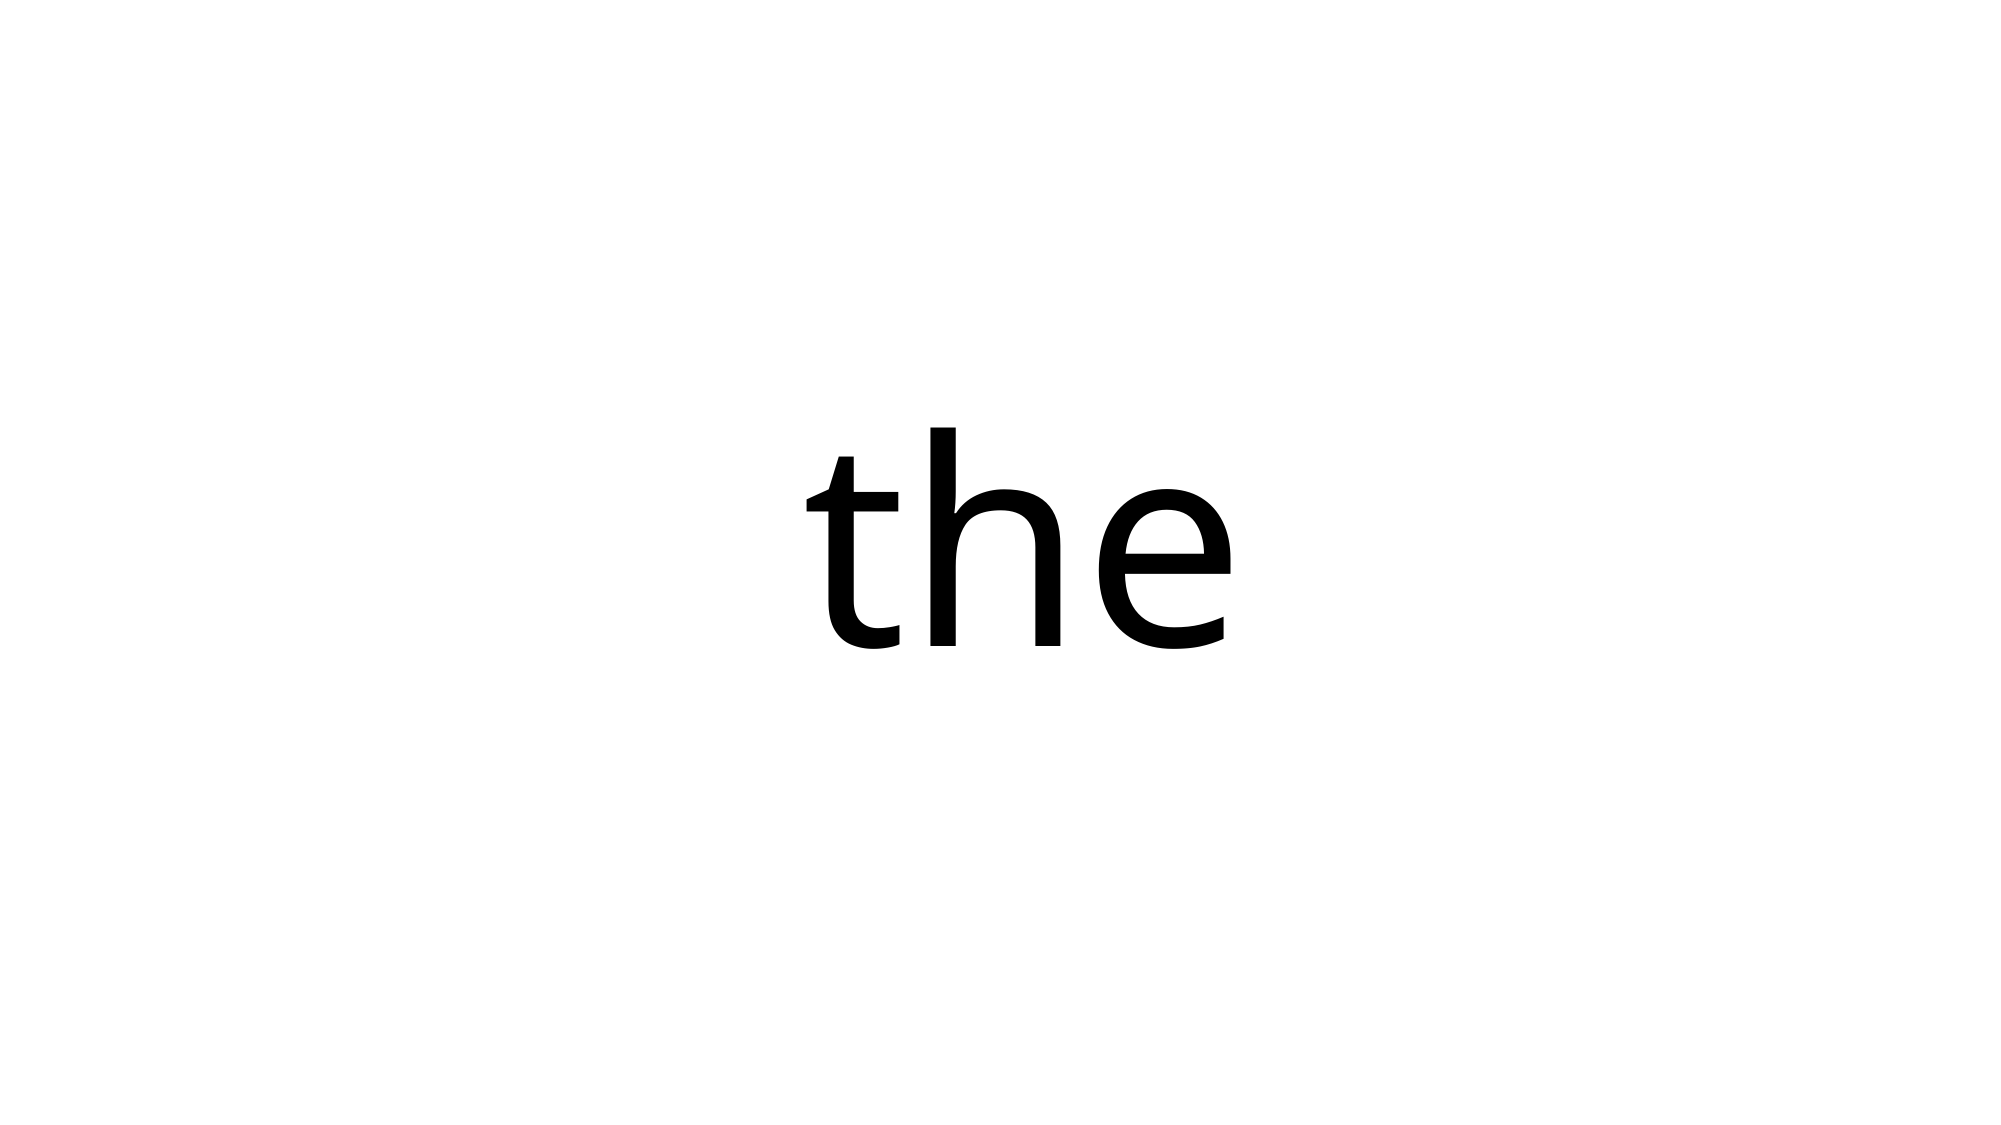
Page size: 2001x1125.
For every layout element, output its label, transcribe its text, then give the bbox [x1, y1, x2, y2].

title the [161, 444, 1887, 663]
